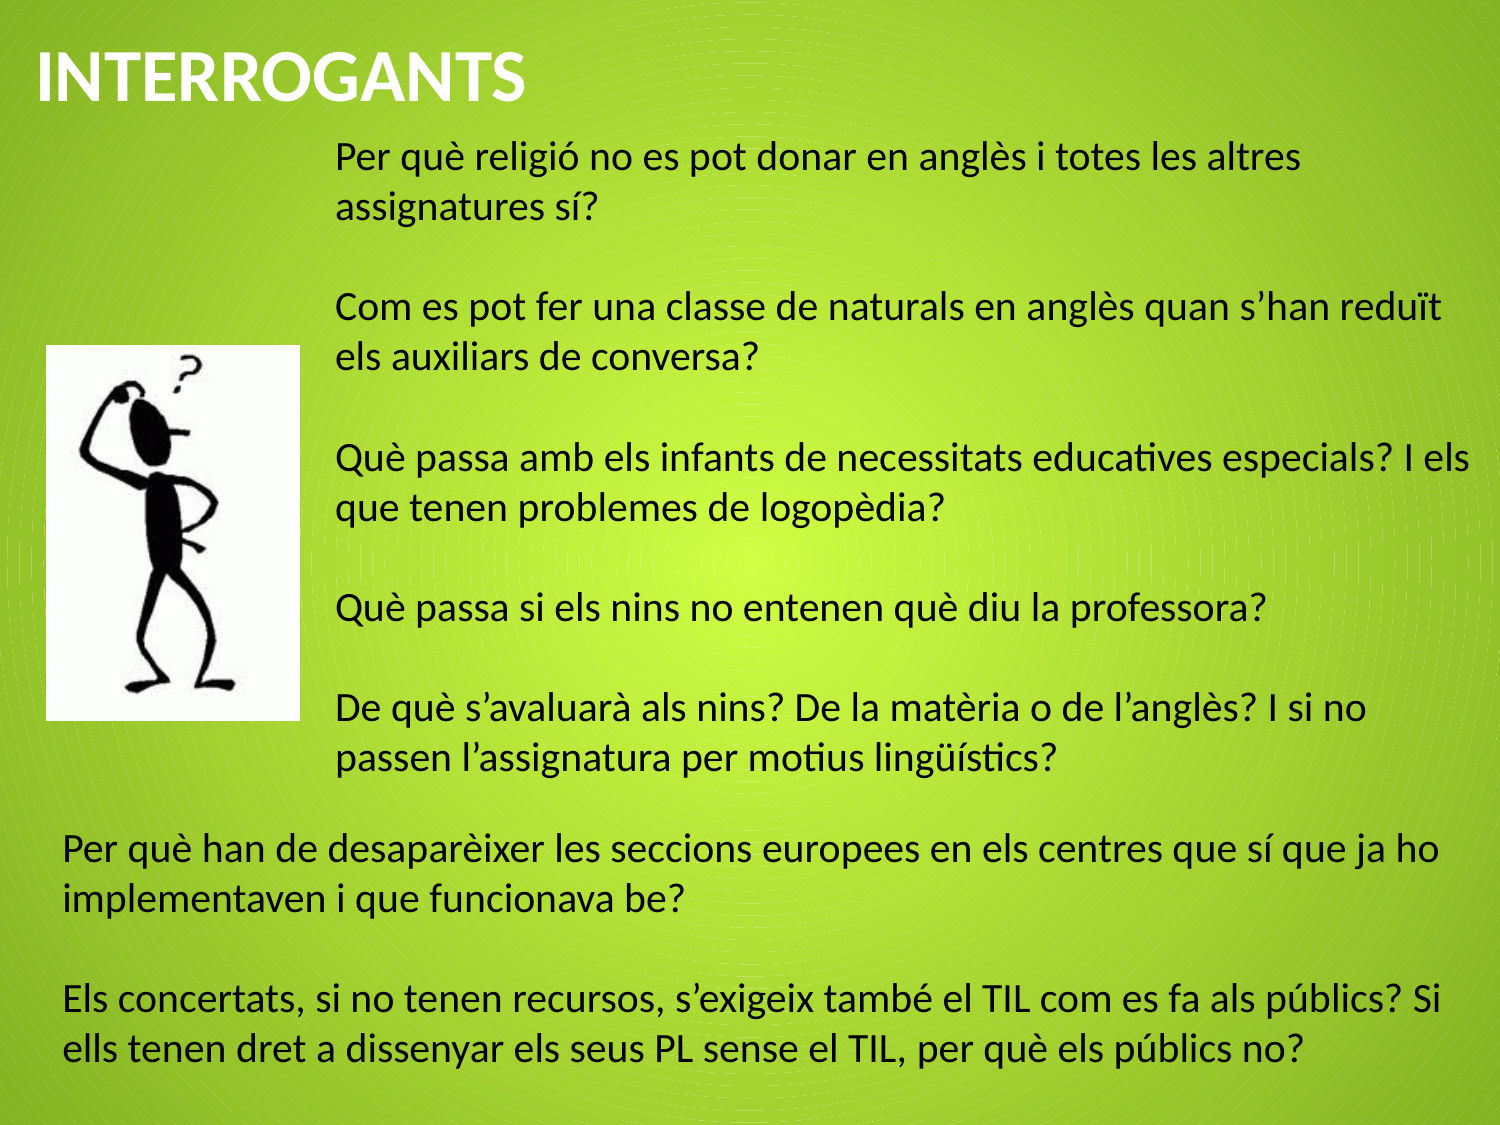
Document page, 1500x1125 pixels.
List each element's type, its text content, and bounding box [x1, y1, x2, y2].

text_box Per què religió no es pot donar en anglès i totes les altres assignatures sí? Com es pot fer una classe de naturals en anglès quan s’han reduït els auxiliars de conversa? Què passa amb els infants de necessitats educatives especials? I els que tenen problemes de logopèdia? Què passa si els nins no entenen què diu la professora? De què s’avaluarà als nins? De la matèria o de l’anglès? I si no passen l’assignatura per motius lingüístics? [320, 121, 1500, 837]
text_box Per què han de desaparèixer les seccions europees en els centres que sí que ja ho implementaven i que funcionava be? Els concertats, si no tenen recursos, s’exigeix també el TIL com es fa als públics? Si ells tenen dret a dissenyar els seus PL sense el TIL, per què els públics no? [47, 813, 1473, 1079]
picture [45, 345, 300, 721]
text_box INTERROGANTS [20, 19, 543, 124]
